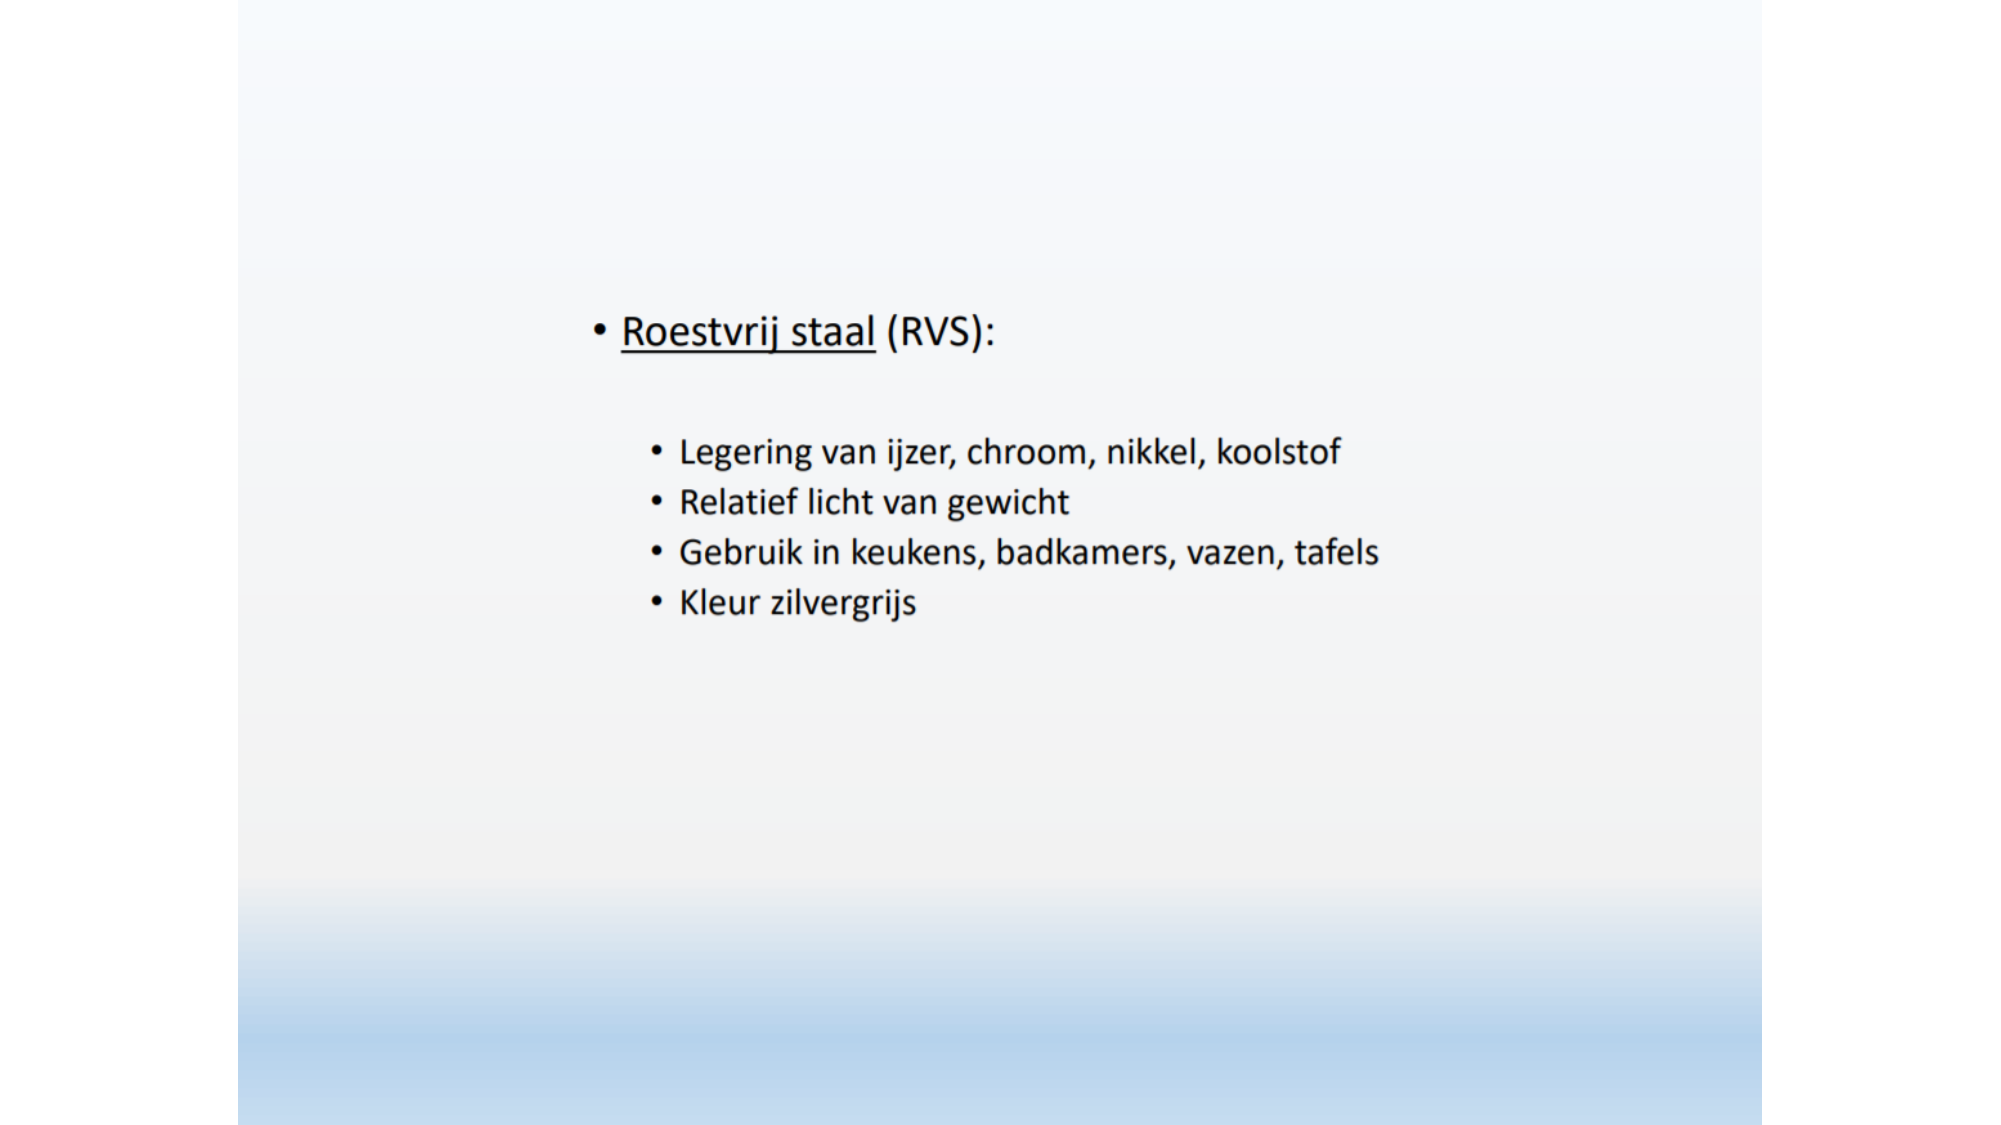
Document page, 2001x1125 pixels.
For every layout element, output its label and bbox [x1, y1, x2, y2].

picture [238, 0, 1762, 1125]
